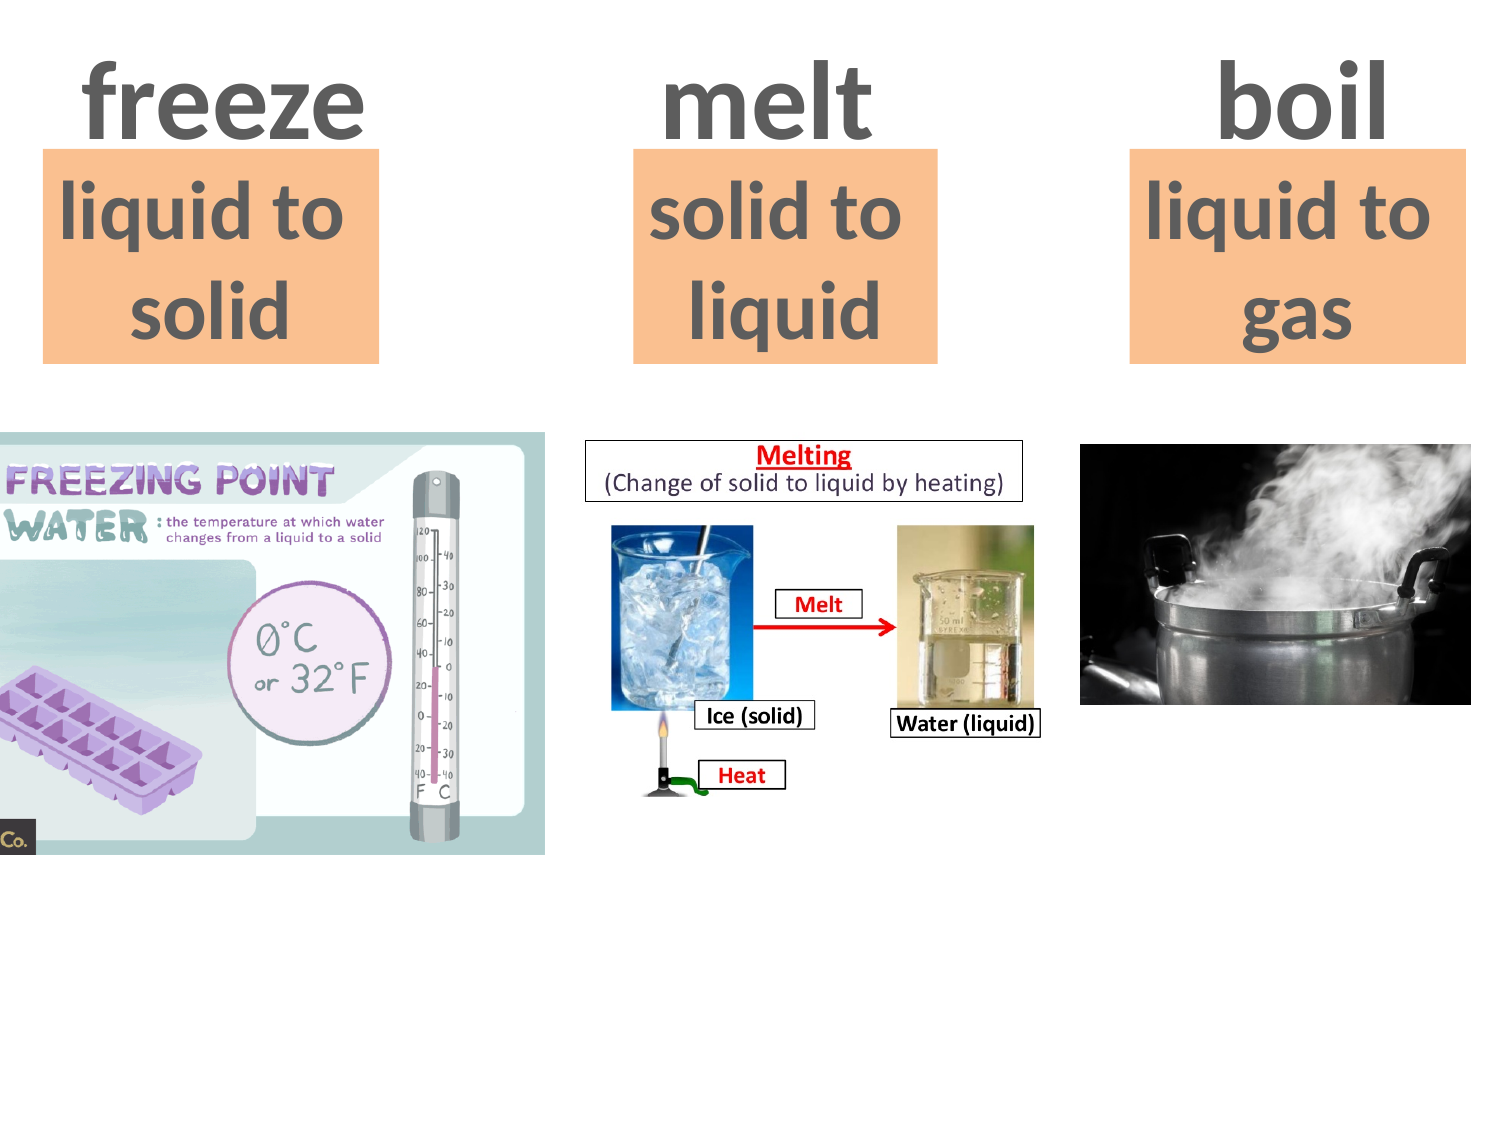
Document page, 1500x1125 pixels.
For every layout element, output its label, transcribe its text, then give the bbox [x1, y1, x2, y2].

picture [0, 432, 545, 855]
picture [560, 432, 1046, 797]
text_box solid to liquid [633, 148, 938, 364]
text_box liquid to gas [1129, 148, 1466, 364]
text_box boil [1199, 19, 1407, 148]
text_box freeze [66, 19, 383, 170]
picture [1080, 444, 1471, 705]
text_box liquid to solid [42, 148, 380, 364]
text_box melt [644, 19, 890, 148]
